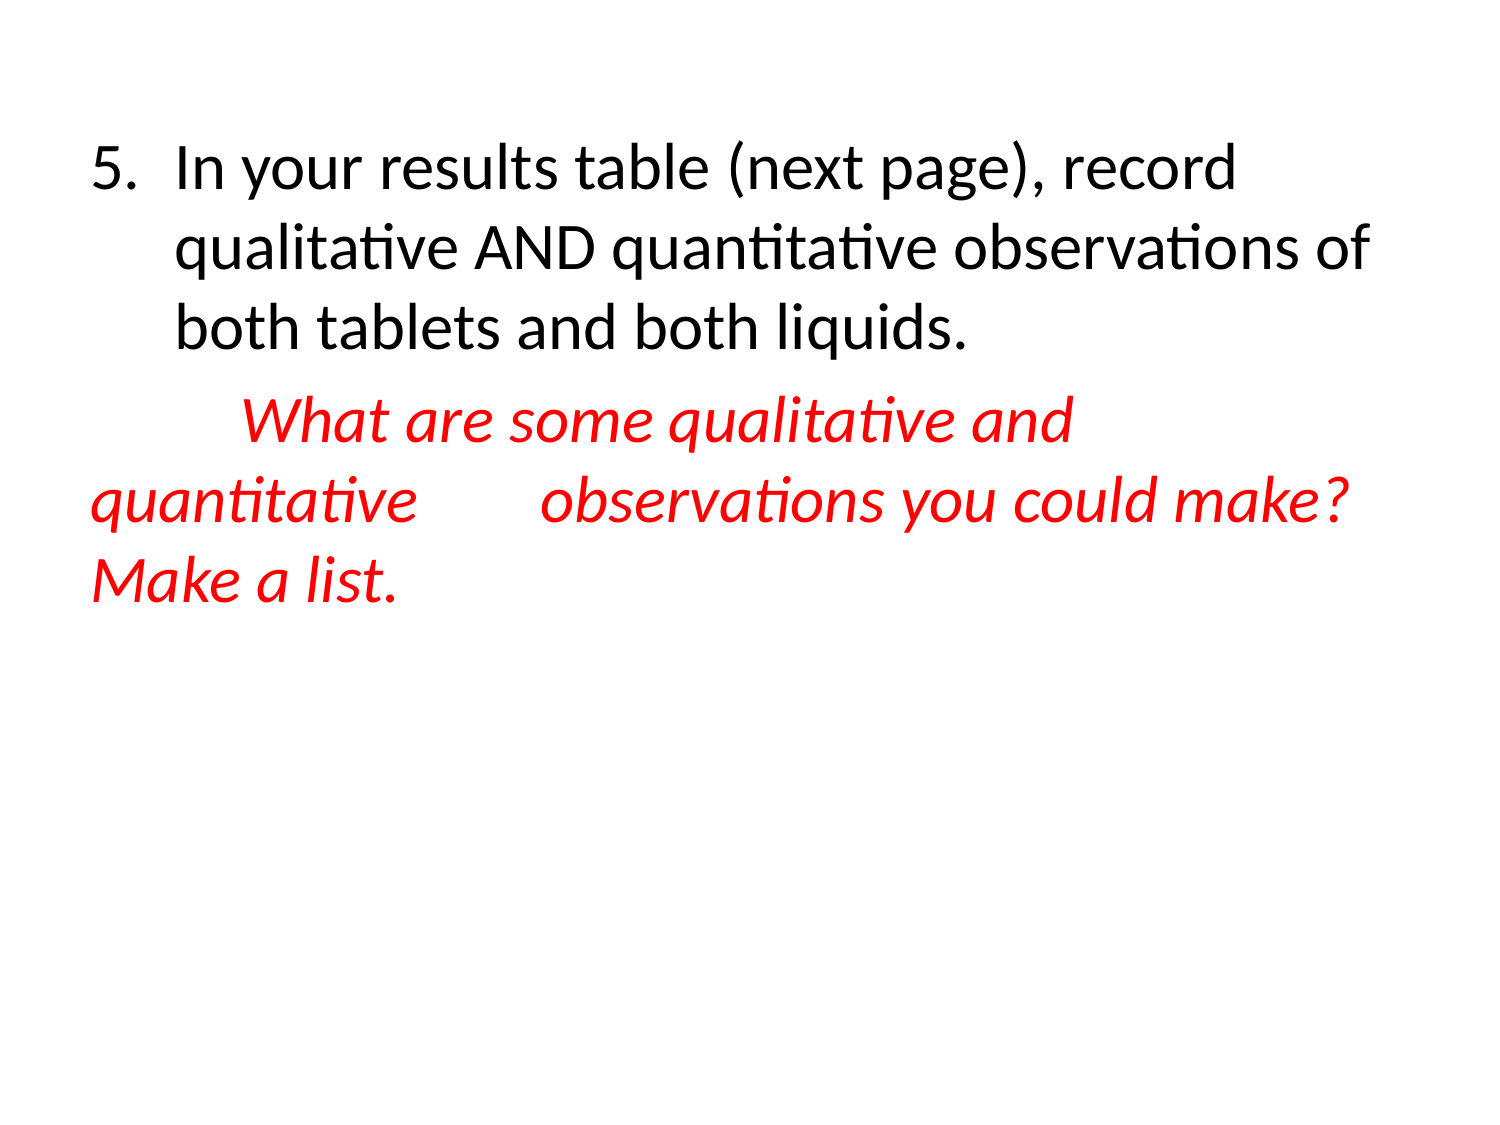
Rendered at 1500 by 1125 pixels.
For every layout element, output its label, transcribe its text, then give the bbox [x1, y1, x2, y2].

list In your results table (next page), record qualitative AND quantitative observations of both tablets and both liquids. What are some qualitative and quantitative observations you could make? Make a list. [75, 115, 1425, 1005]
